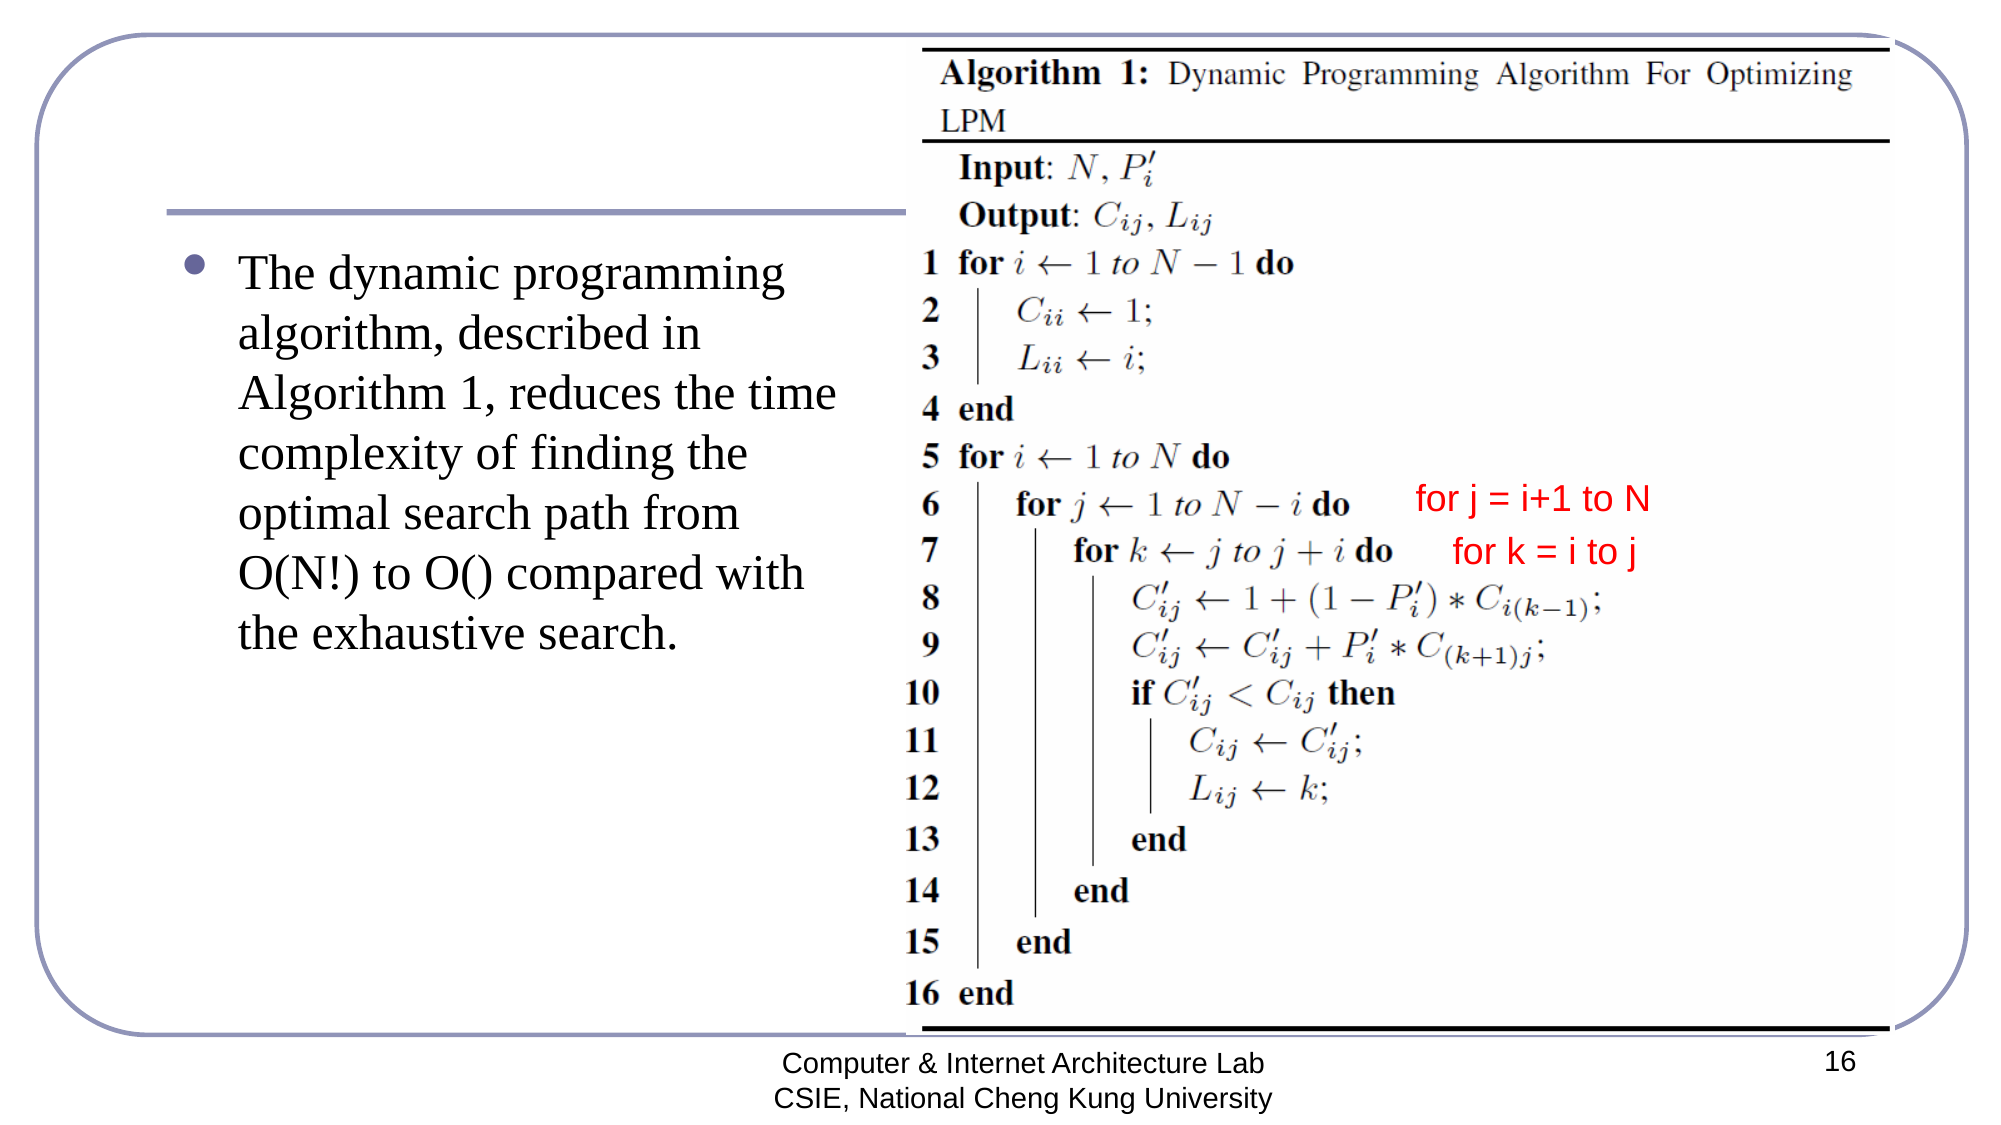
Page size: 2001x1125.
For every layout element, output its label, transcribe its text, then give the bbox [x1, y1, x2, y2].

picture [906, 38, 1895, 1036]
slide_number 16 [1731, 1034, 1949, 1111]
footer Computer & Internet Architecture Lab CSIE, National Cheng Kung University [590, 1036, 1458, 1112]
